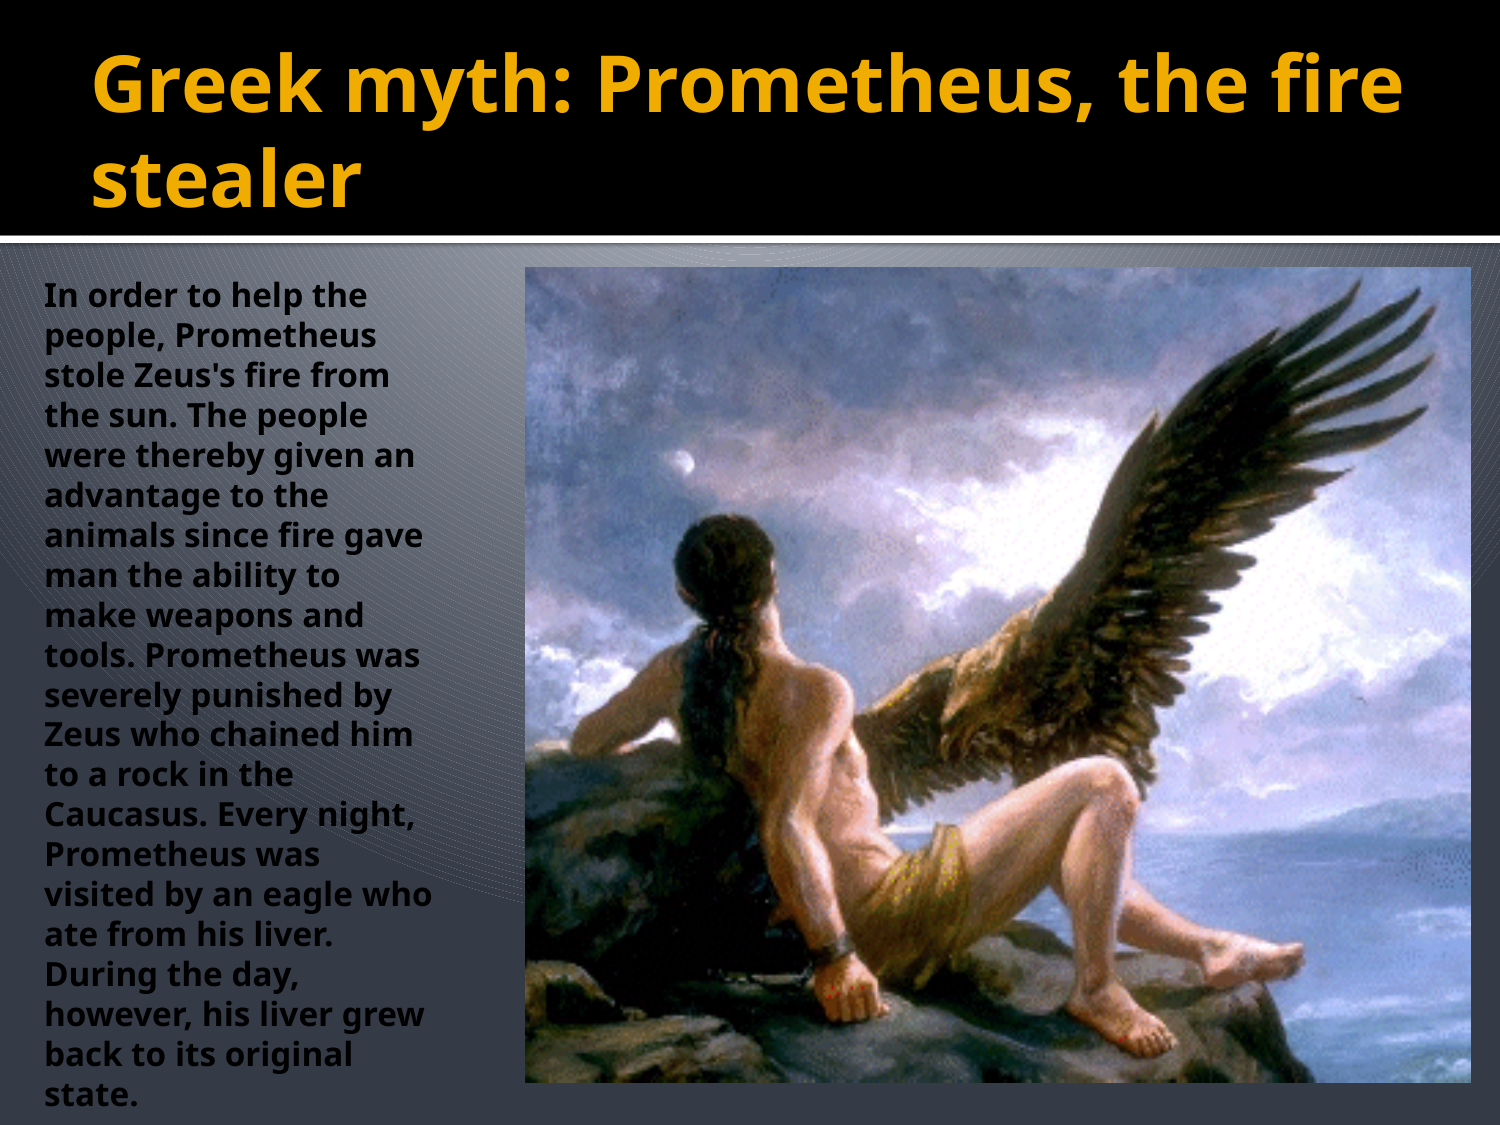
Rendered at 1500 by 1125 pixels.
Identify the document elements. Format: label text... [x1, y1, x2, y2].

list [525, 267, 1471, 1083]
text_box In order to help the people, Prometheus stole Zeus's fire from the sun. The people were thereby given an advantage to the animals since fire gave man the ability to make weapons and tools. Prometheus was severely punished by Zeus who chained him to a rock in the Caucasus. Every night, Prometheus was visited by an eagle who ate from his liver. During the day, however, his liver grew back to its original state. [29, 267, 455, 1121]
title Greek myth: Prometheus, the fire stealer [75, 25, 1425, 231]
